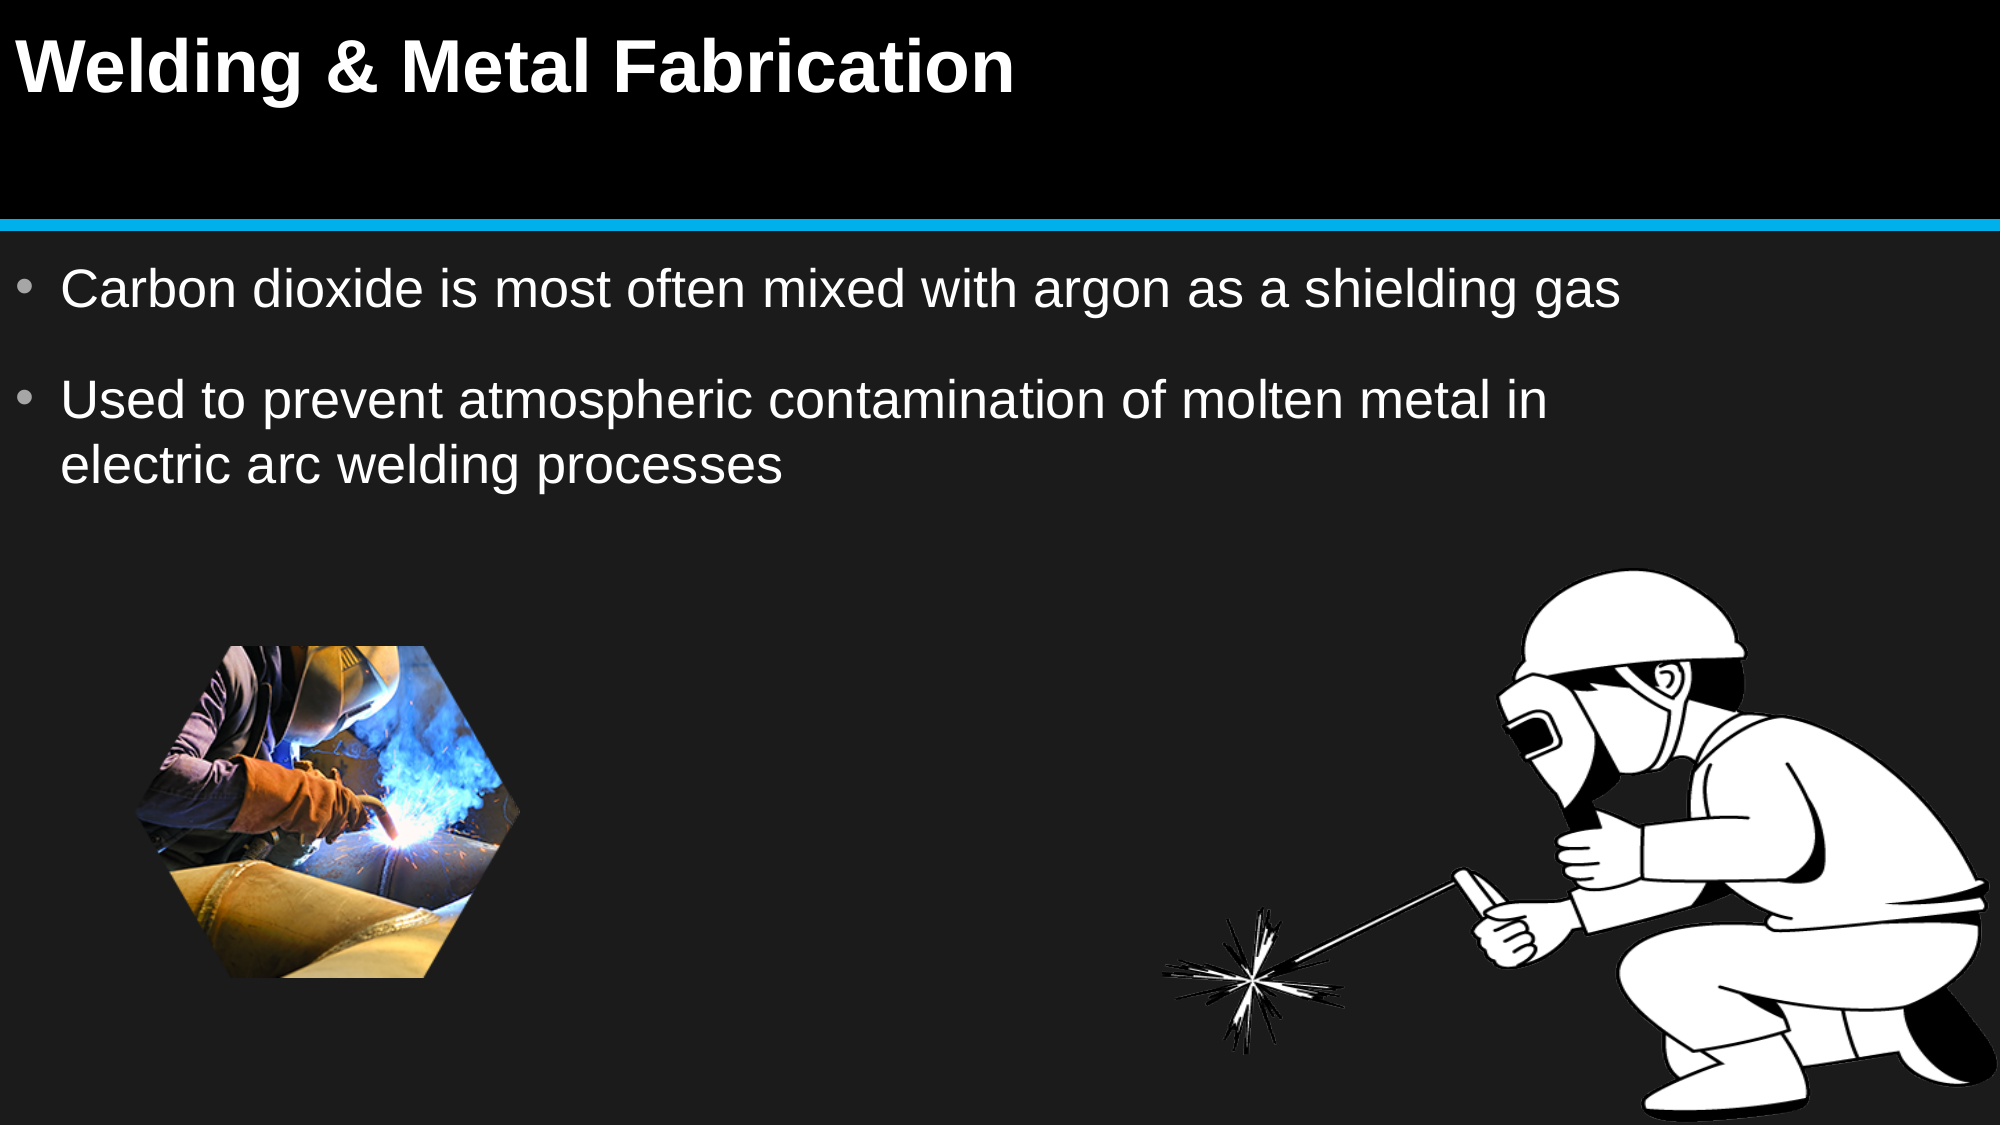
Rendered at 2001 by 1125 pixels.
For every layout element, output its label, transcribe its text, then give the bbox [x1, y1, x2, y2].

title Welding & Metal Fabrication [0, 20, 1825, 201]
picture [135, 646, 521, 978]
picture [1162, 568, 1999, 1125]
list Carbon dioxide is most often mixed with argon as a shielding gas Used to prevent atmospheric contamination of molten metal in electric arc welding processes [0, 246, 1650, 978]
